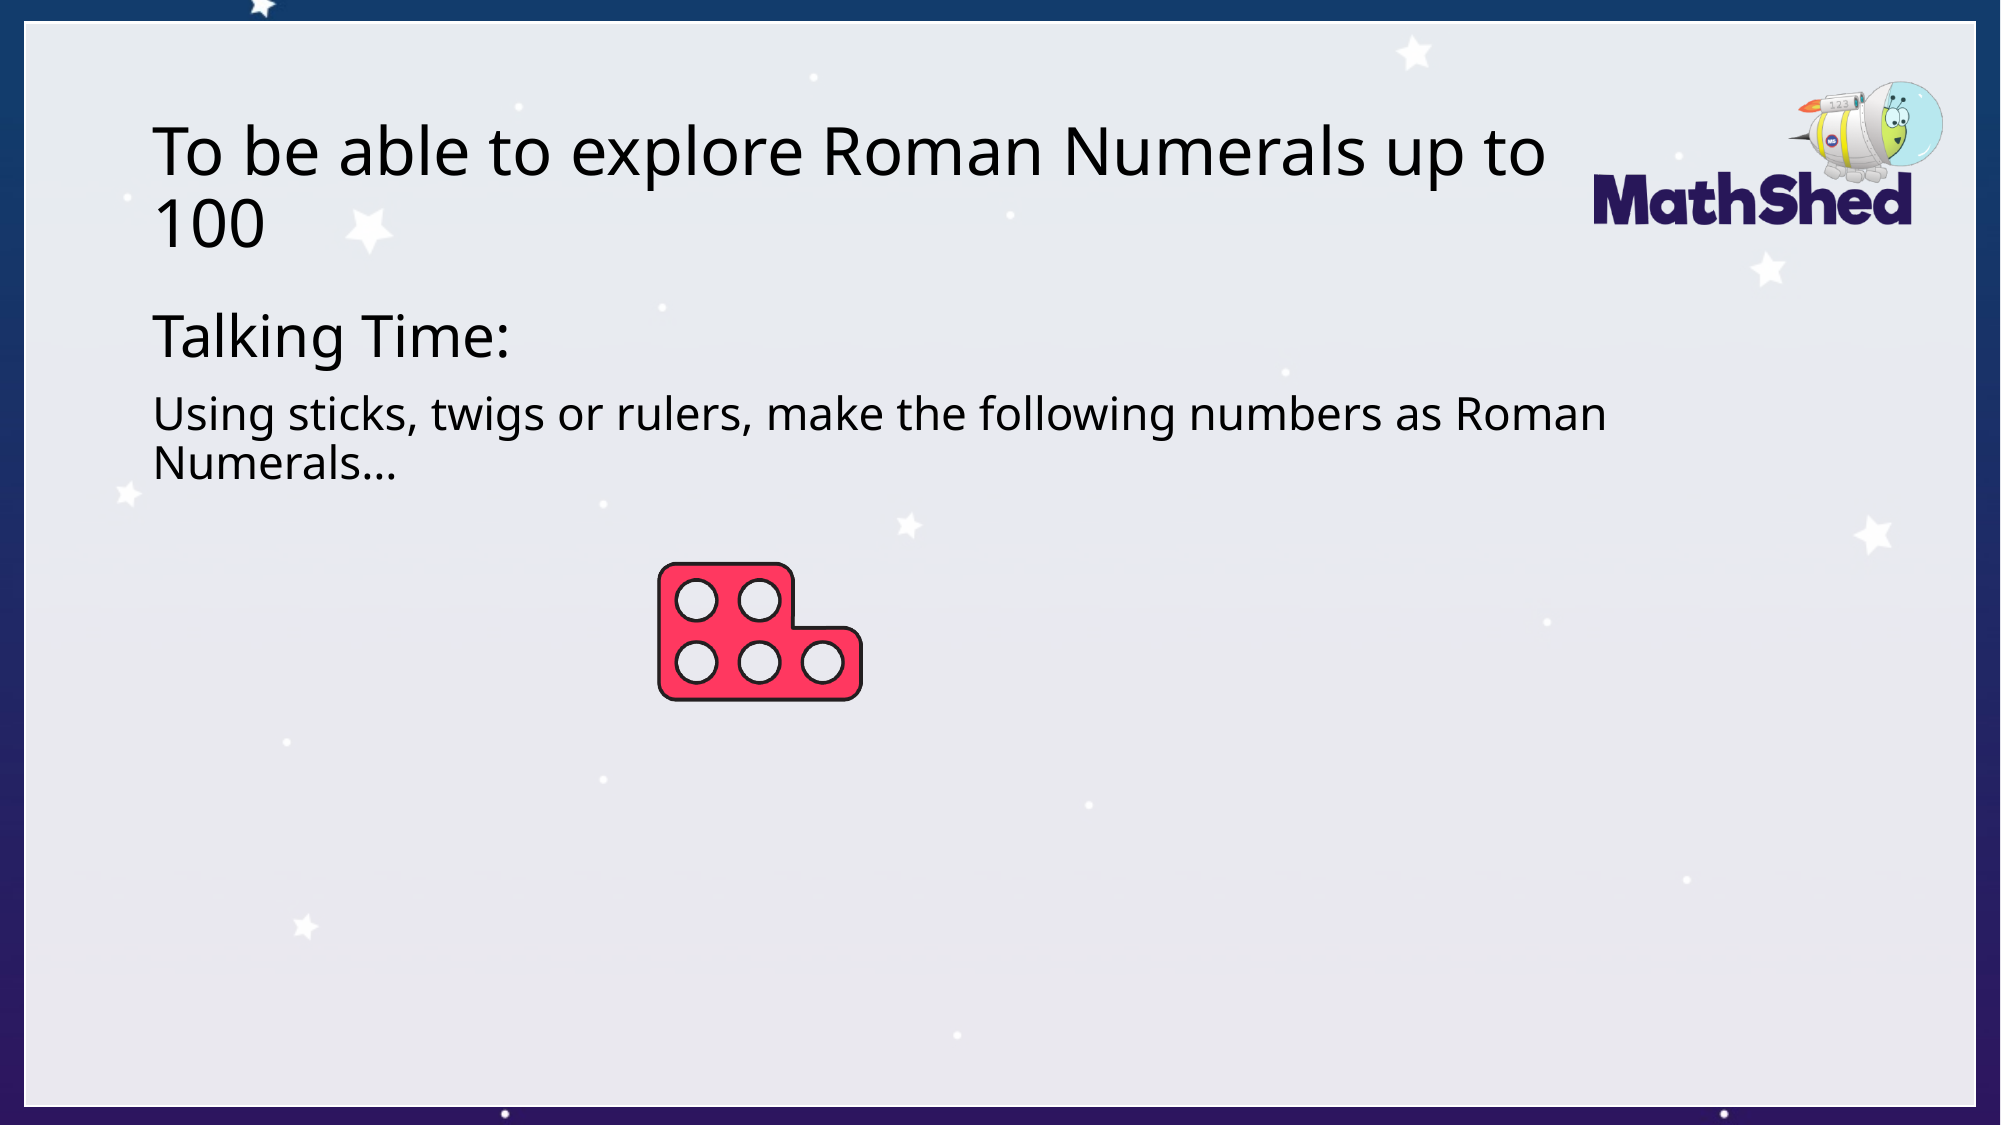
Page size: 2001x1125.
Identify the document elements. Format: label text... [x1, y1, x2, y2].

title To be able to explore Roman Numerals up to 100 [137, 81, 1578, 299]
list Talking Time: Using sticks, twigs or rulers, make the following numbers as Roman Numerals… [137, 299, 1863, 1014]
picture [0, 0, 2001, 1125]
